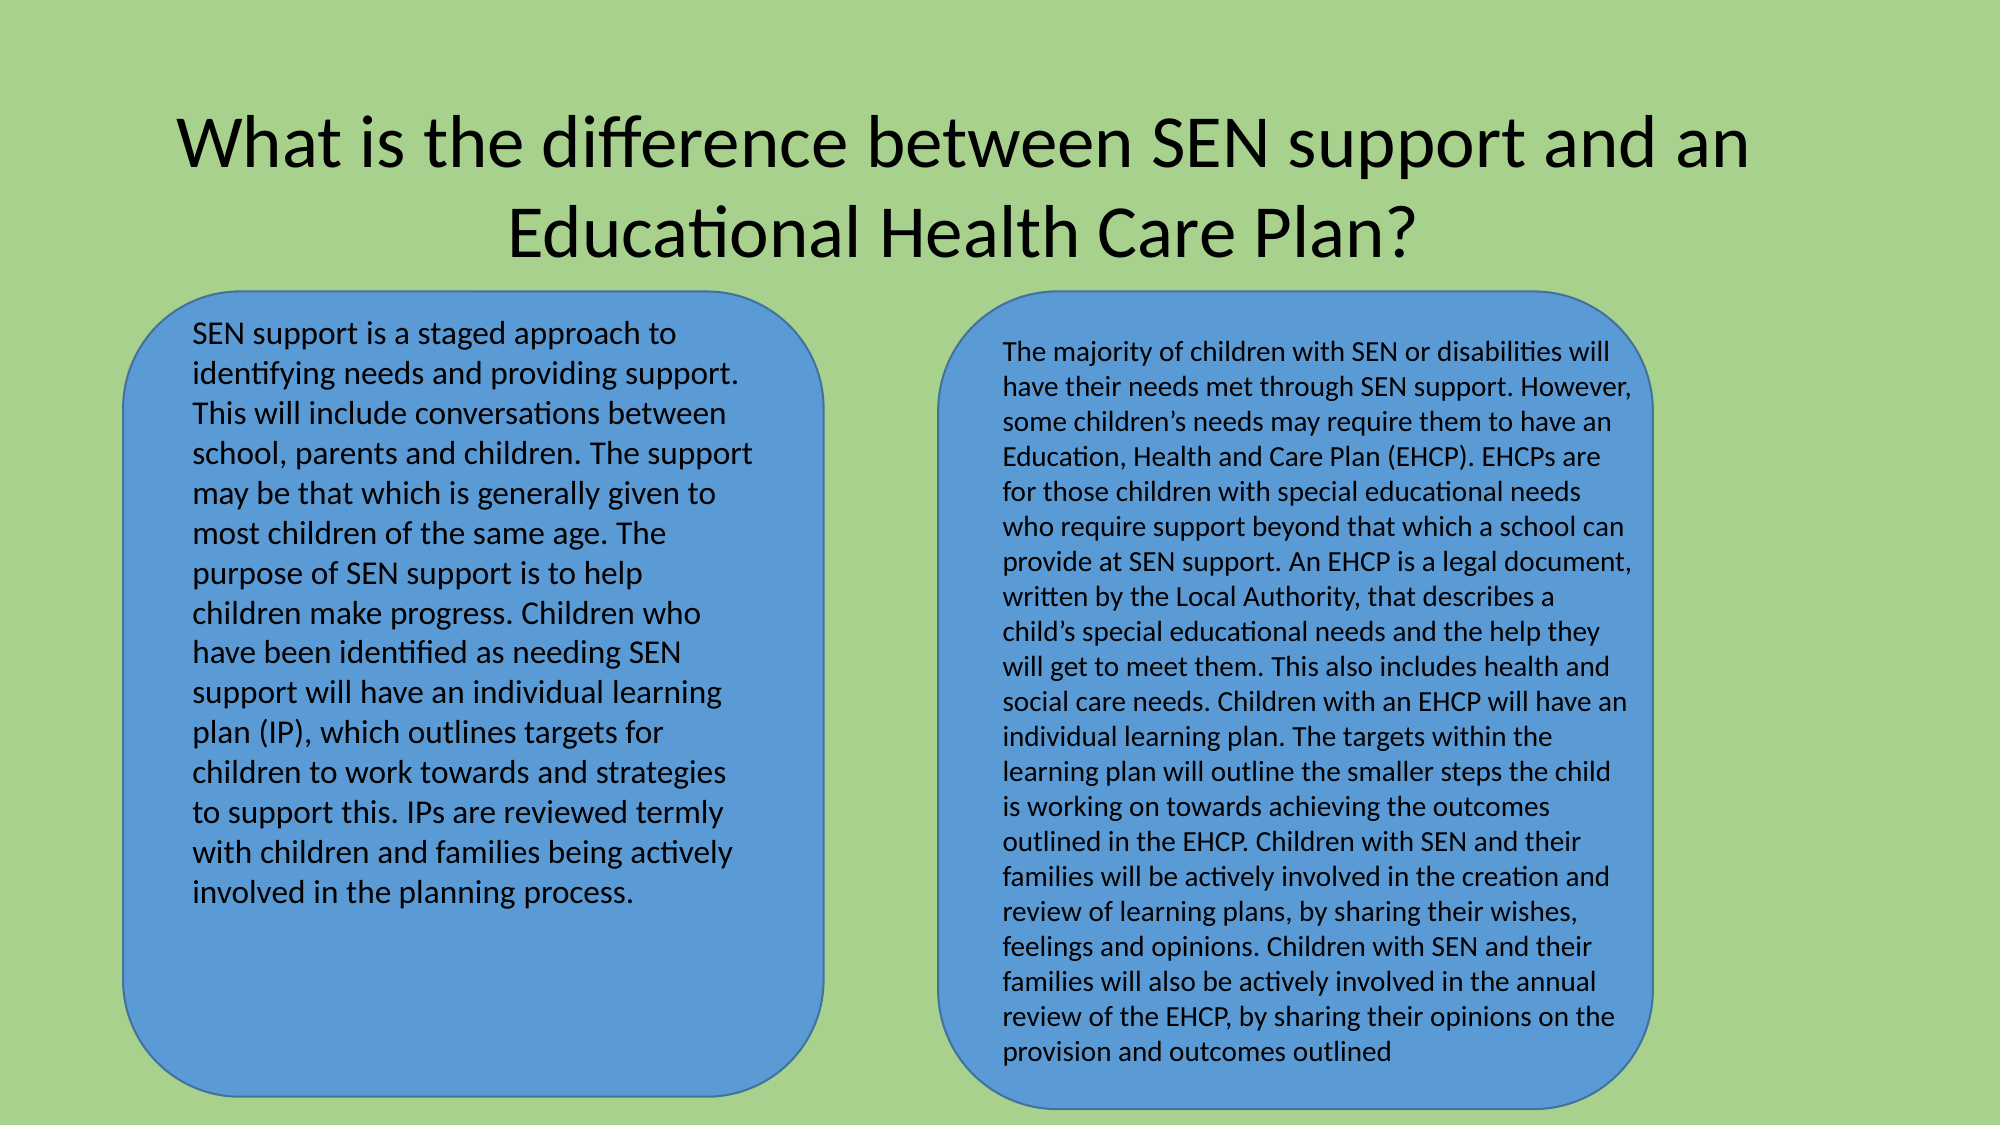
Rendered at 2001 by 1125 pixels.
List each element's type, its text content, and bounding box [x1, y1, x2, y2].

text_box SEN support is a staged approach to identifying needs and providing support. This will include conversations between school, parents and children. The support may be that which is generally given to most children of the same age. The purpose of SEN support is to help children make progress. Children who have been identified as needing SEN support will have an individual learning plan (IP), which outlines targets for children to work towards and strategies to support this. IPs are reviewed termly with children and families being actively involved in the planning process. [177, 303, 769, 918]
text_box [1648, 373, 1654, 1028]
text_box The majority of children with SEN or disabilities will have their needs met through SEN support. However, some children’s needs may require them to have an Education, Health and Care Plan (EHCP). EHCPs are for those children with special educational needs who require support beyond that which a school can provide at SEN support. An EHCP is a legal document, written by the Local Authority, that describes a child’s special educational needs and the help they will get to meet them. This also includes health and social care needs. Children with an EHCP will have an individual learning plan. The targets within the learning plan will outline the smaller steps the child is working on towards achieving the outcomes outlined in the EHCP. Children with SEN and their families will be actively involved in the creation and review of learning plans, by sharing their wishes, feelings and opinions. Children with SEN and their families will also be actively involved in the annual review of the EHCP, by sharing their opinions on the provision and outcomes outlined [987, 325, 1648, 1075]
text_box [186, 290, 760, 303]
text_box [122, 308, 825, 1098]
text_box What is the difference between SEN support and an Educational Health Care Plan? [15, 84, 1912, 280]
text_box [937, 290, 1619, 1111]
